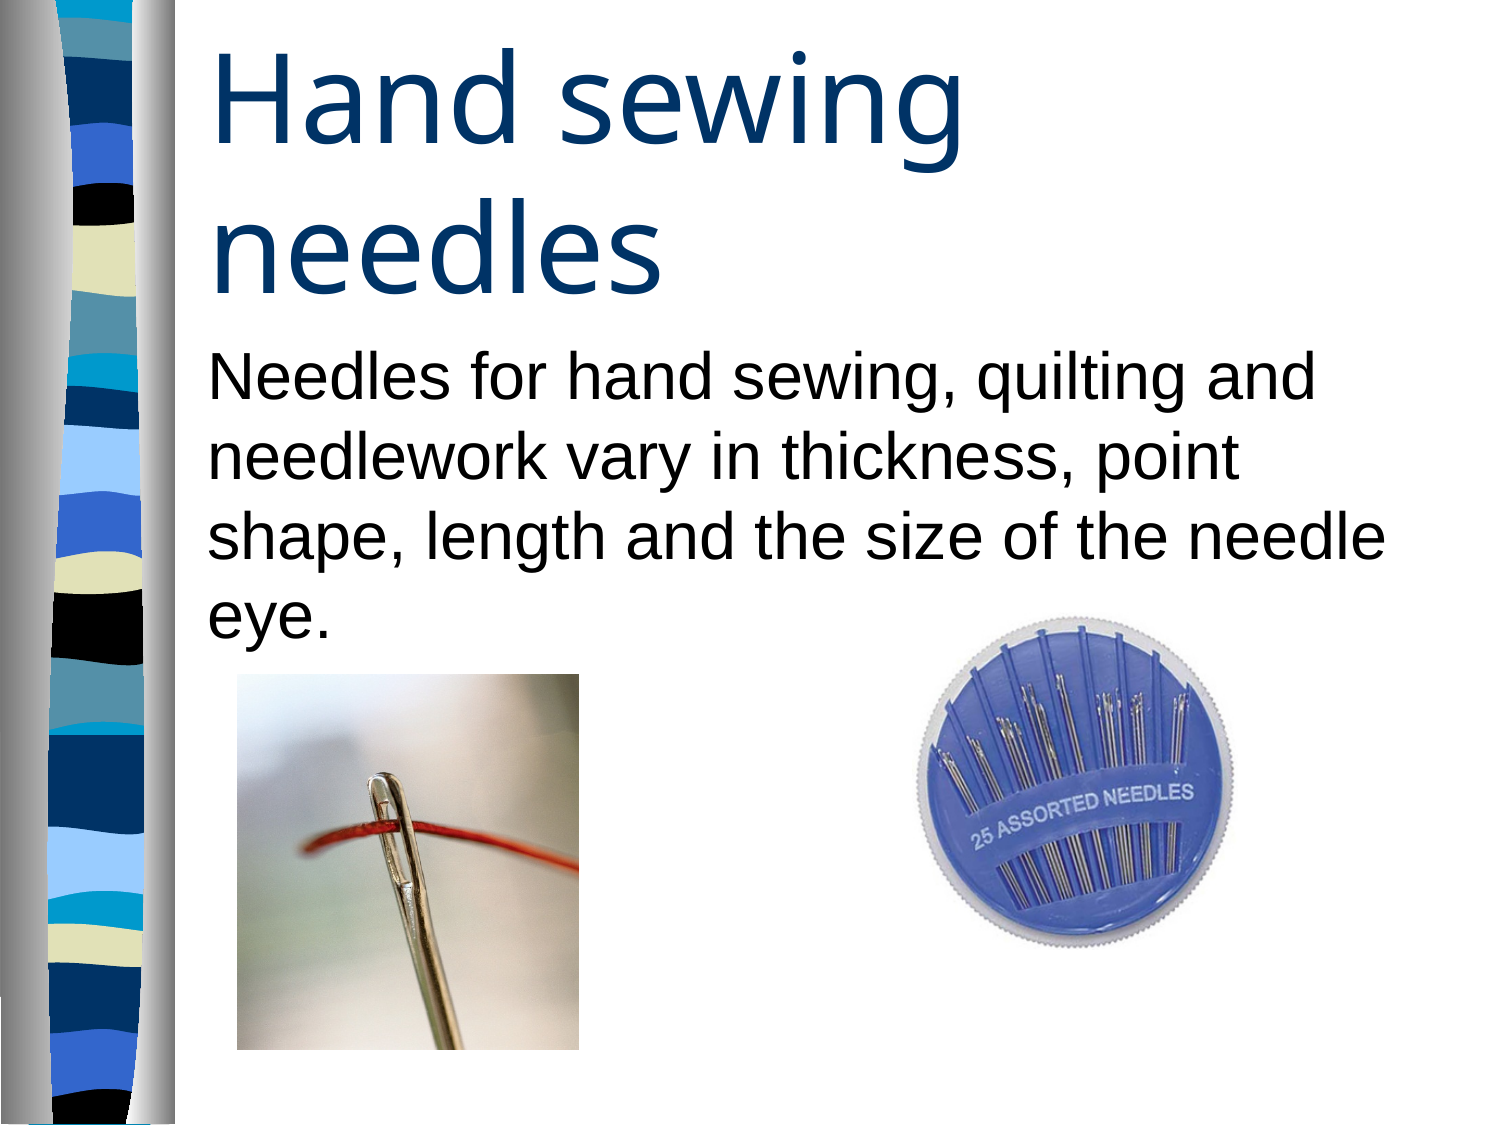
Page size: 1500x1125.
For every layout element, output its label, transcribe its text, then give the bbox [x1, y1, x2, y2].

picture [237, 674, 580, 1051]
picture [912, 612, 1238, 951]
list Needles for hand sewing, quilting and needlework vary in thickness, point shape, length and the size of the needle eye. [192, 324, 1468, 1000]
title Hand sewing needles [192, 75, 1468, 263]
